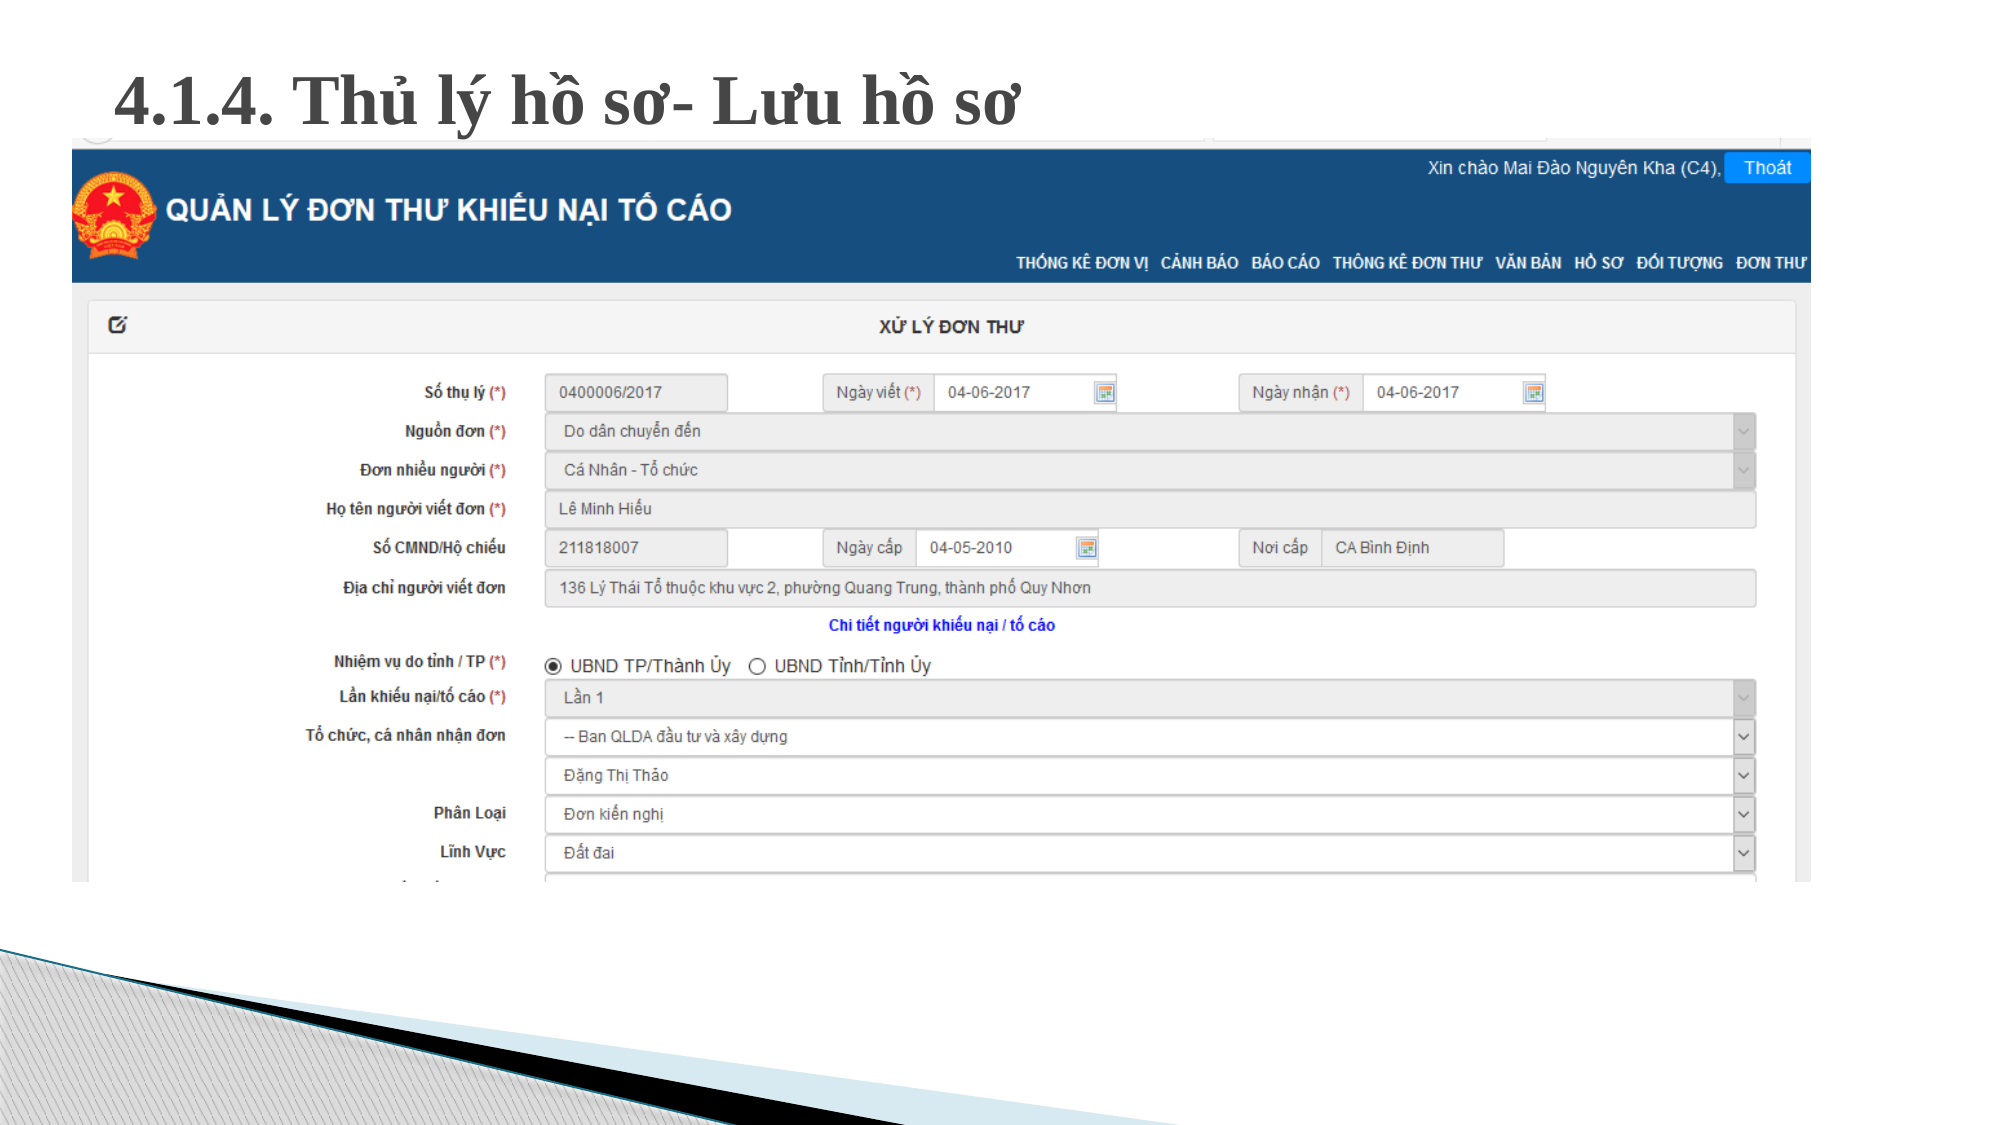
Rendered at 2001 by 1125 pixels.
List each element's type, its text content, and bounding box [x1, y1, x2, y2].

title 4.1.4. Thủ lý hồ sơ- Lưu hồ sơ [99, 45, 1900, 233]
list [72, 138, 1811, 882]
